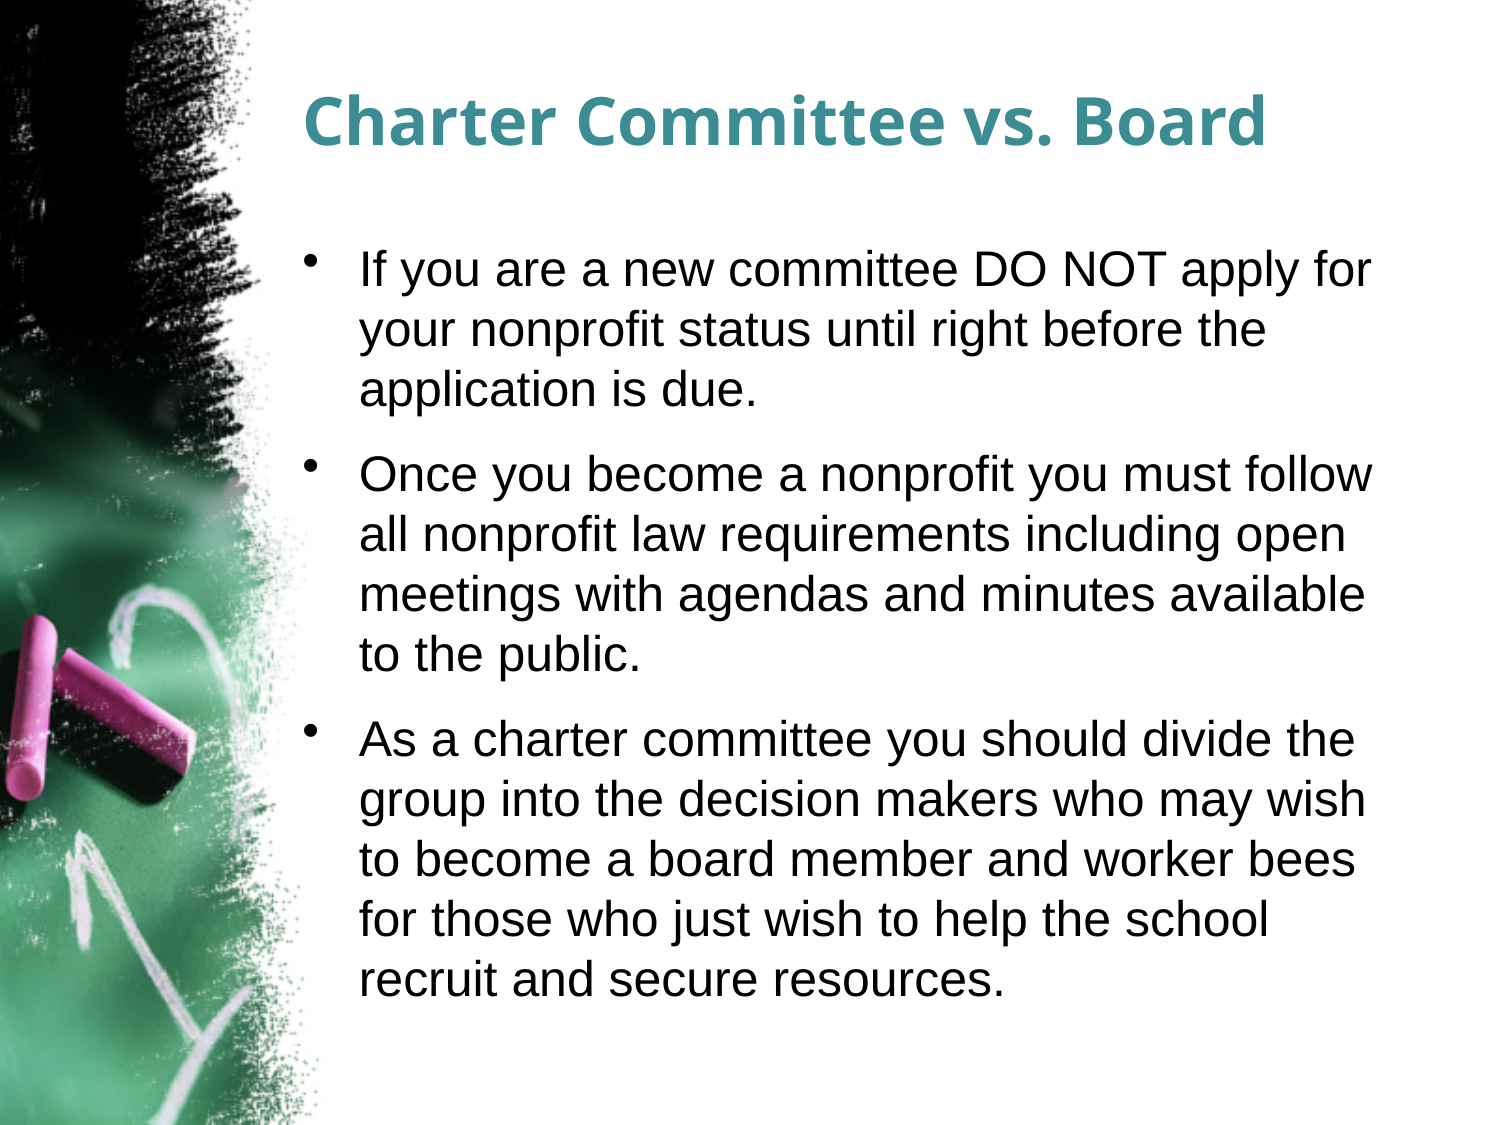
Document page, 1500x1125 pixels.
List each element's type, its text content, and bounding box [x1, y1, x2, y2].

picture [0, 0, 1500, 1125]
title Charter Committee vs. Board [287, 50, 1438, 188]
list If you are a new committee DO NOT apply for your nonprofit status until right before the application is due. Once you become a nonprofit you must follow all nonprofit law requirements including open meetings with agendas and minutes available to the public. As a charter committee you should divide the group into the decision makers who may wish to become a board member and worker bees for those who just wish to help the school recruit and secure resources. [287, 228, 1438, 1039]
